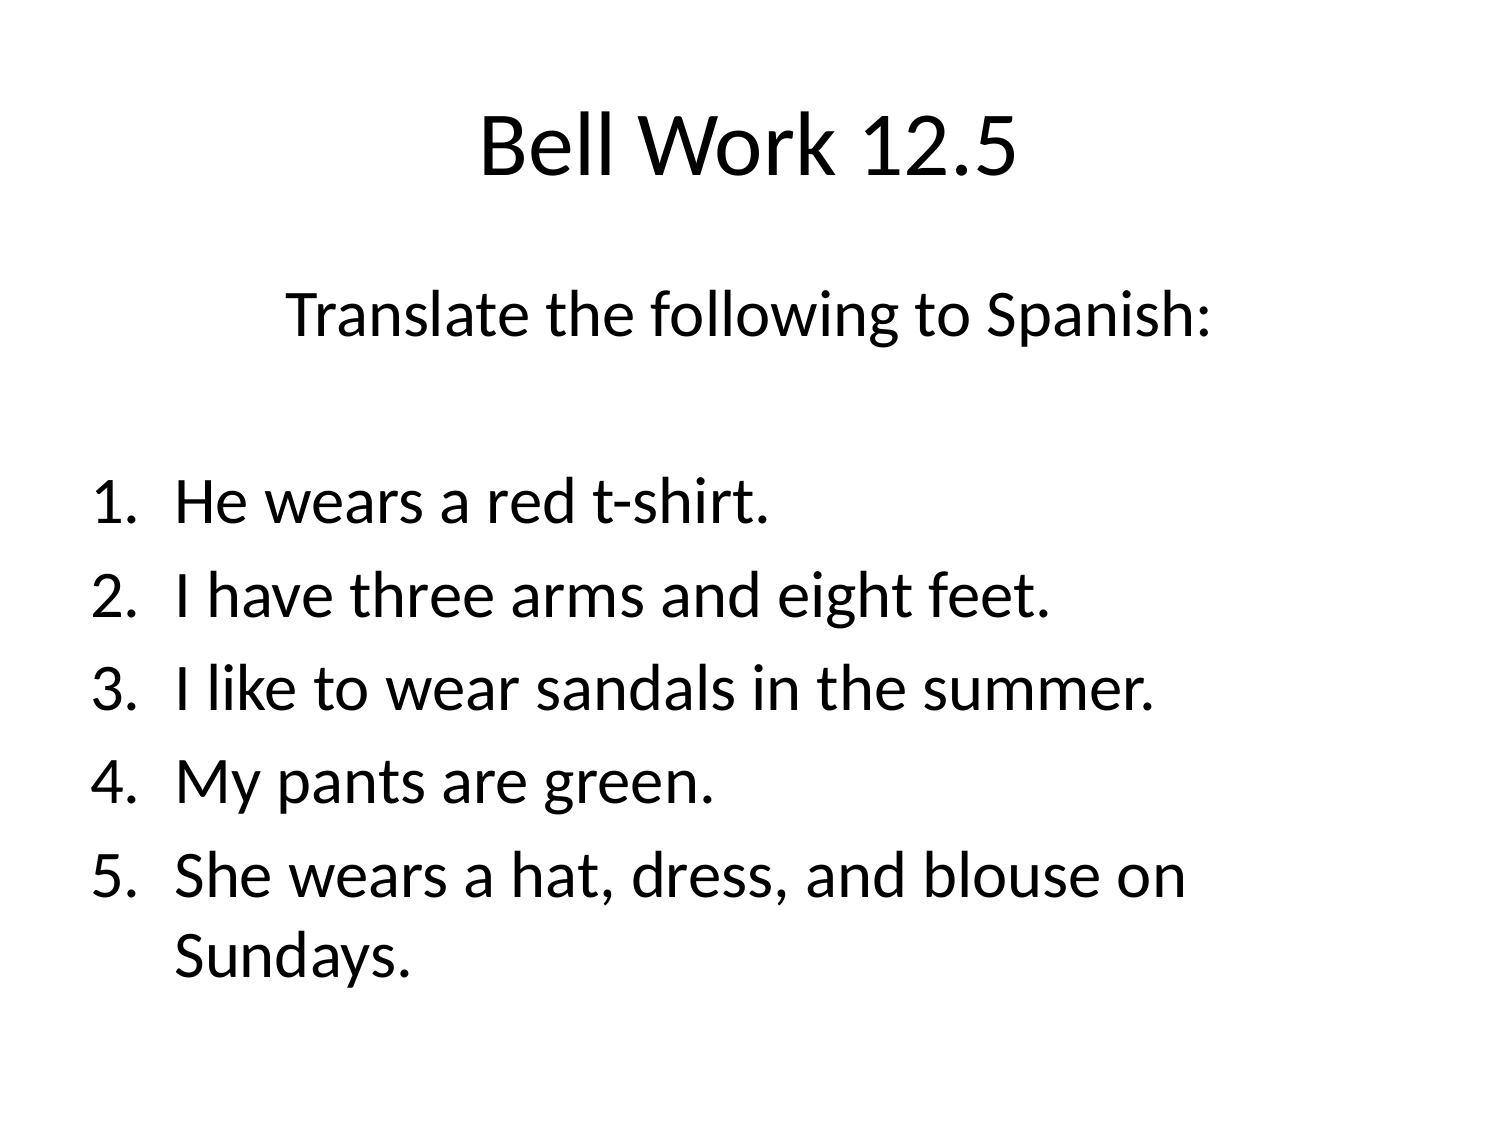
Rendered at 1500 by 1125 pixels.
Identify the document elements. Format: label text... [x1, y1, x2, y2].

list Translate the following to Spanish: He wears a red t-shirt. I have three arms and eight feet. I like to wear sandals in the summer. My pants are green. She wears a hat, dress, and blouse on Sundays. [75, 262, 1425, 1005]
title Bell Work 12.5 [75, 45, 1425, 233]
